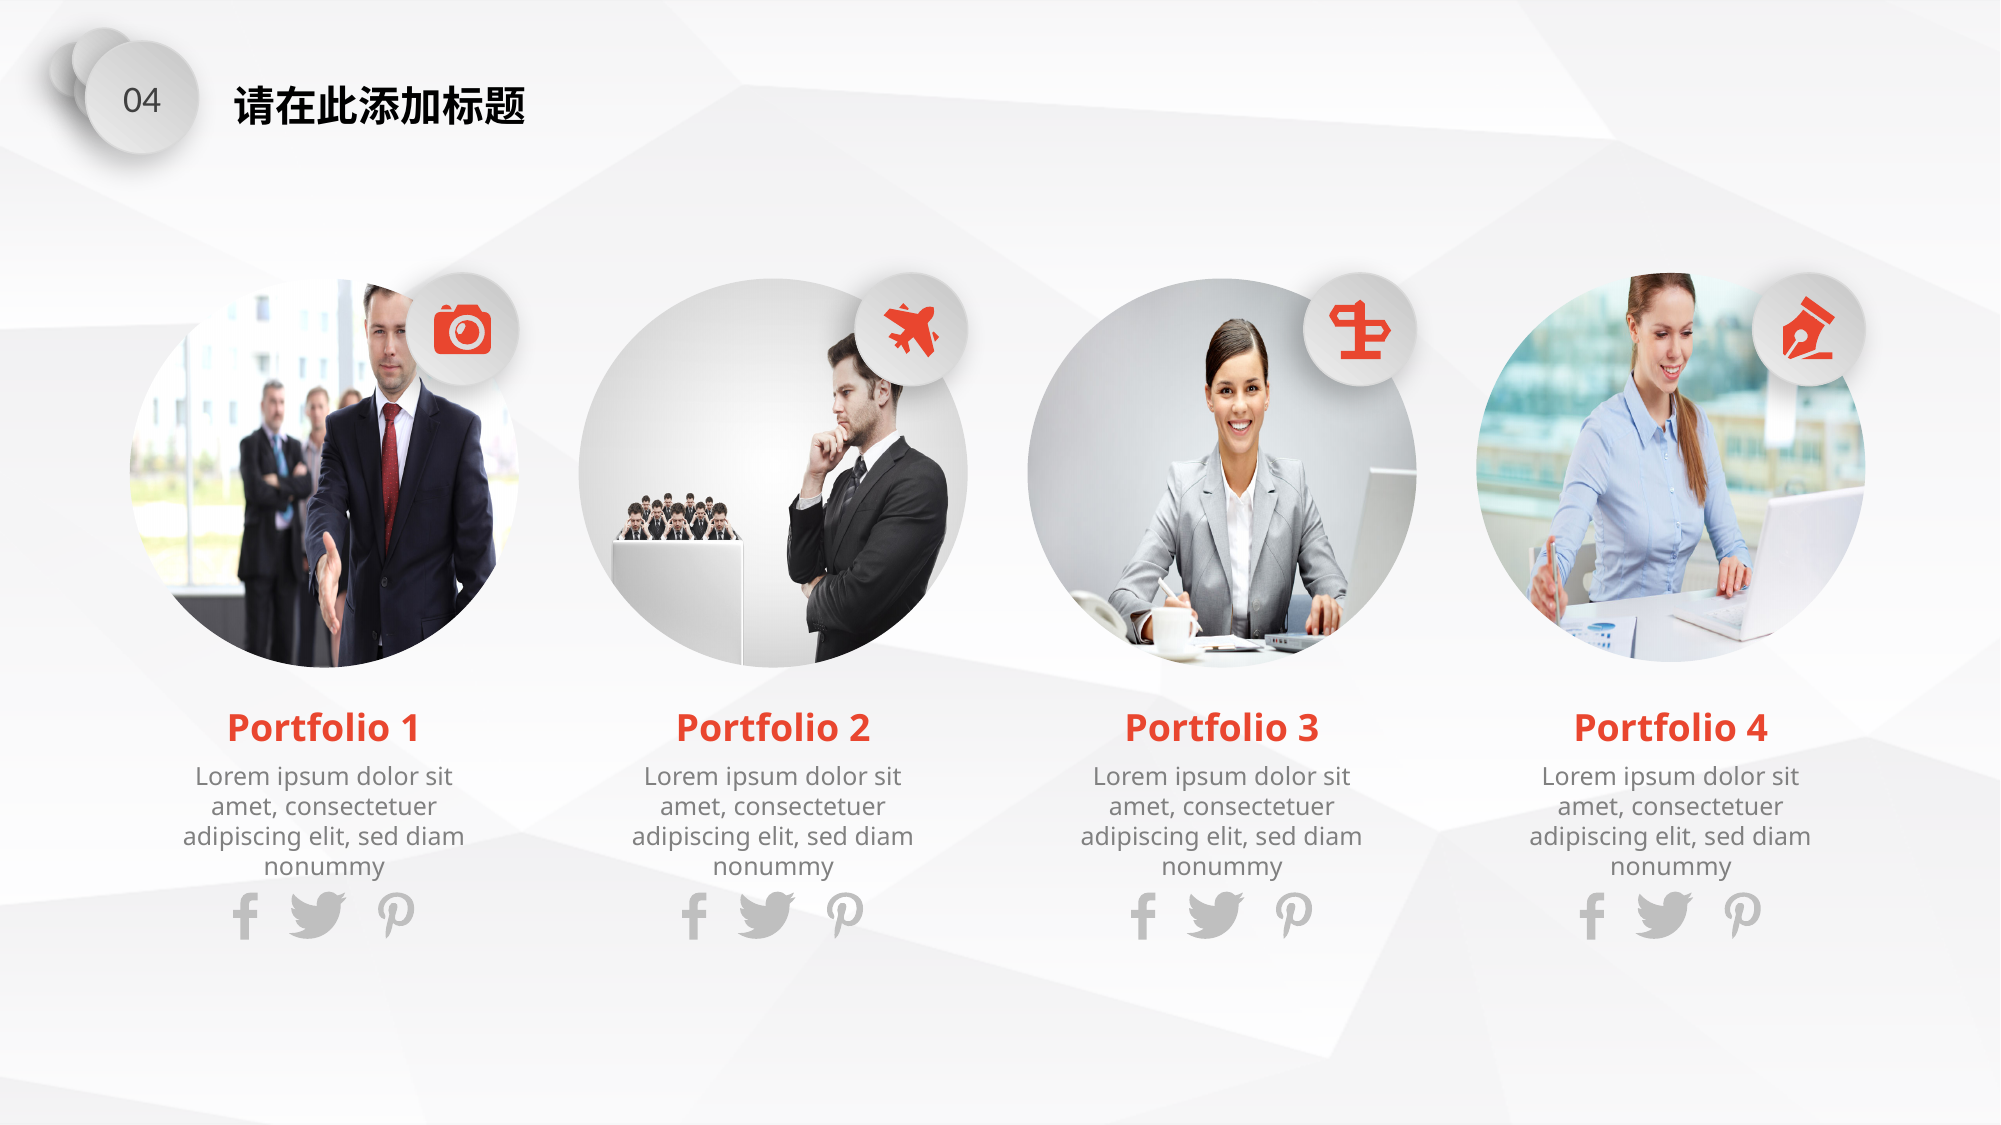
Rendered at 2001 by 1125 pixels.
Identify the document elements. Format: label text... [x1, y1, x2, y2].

picture [0, 0, 2001, 1125]
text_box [49, 28, 199, 154]
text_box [594, 696, 953, 940]
text_box [1026, 277, 1418, 669]
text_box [406, 272, 519, 386]
text_box [1475, 271, 1867, 664]
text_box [1752, 272, 1866, 386]
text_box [1491, 696, 1850, 940]
text_box [128, 277, 520, 669]
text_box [1043, 696, 1401, 940]
text_box [577, 277, 969, 669]
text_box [1303, 272, 1417, 386]
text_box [145, 696, 504, 940]
text_box 请在此添加标题 [199, 72, 561, 138]
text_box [854, 272, 968, 386]
